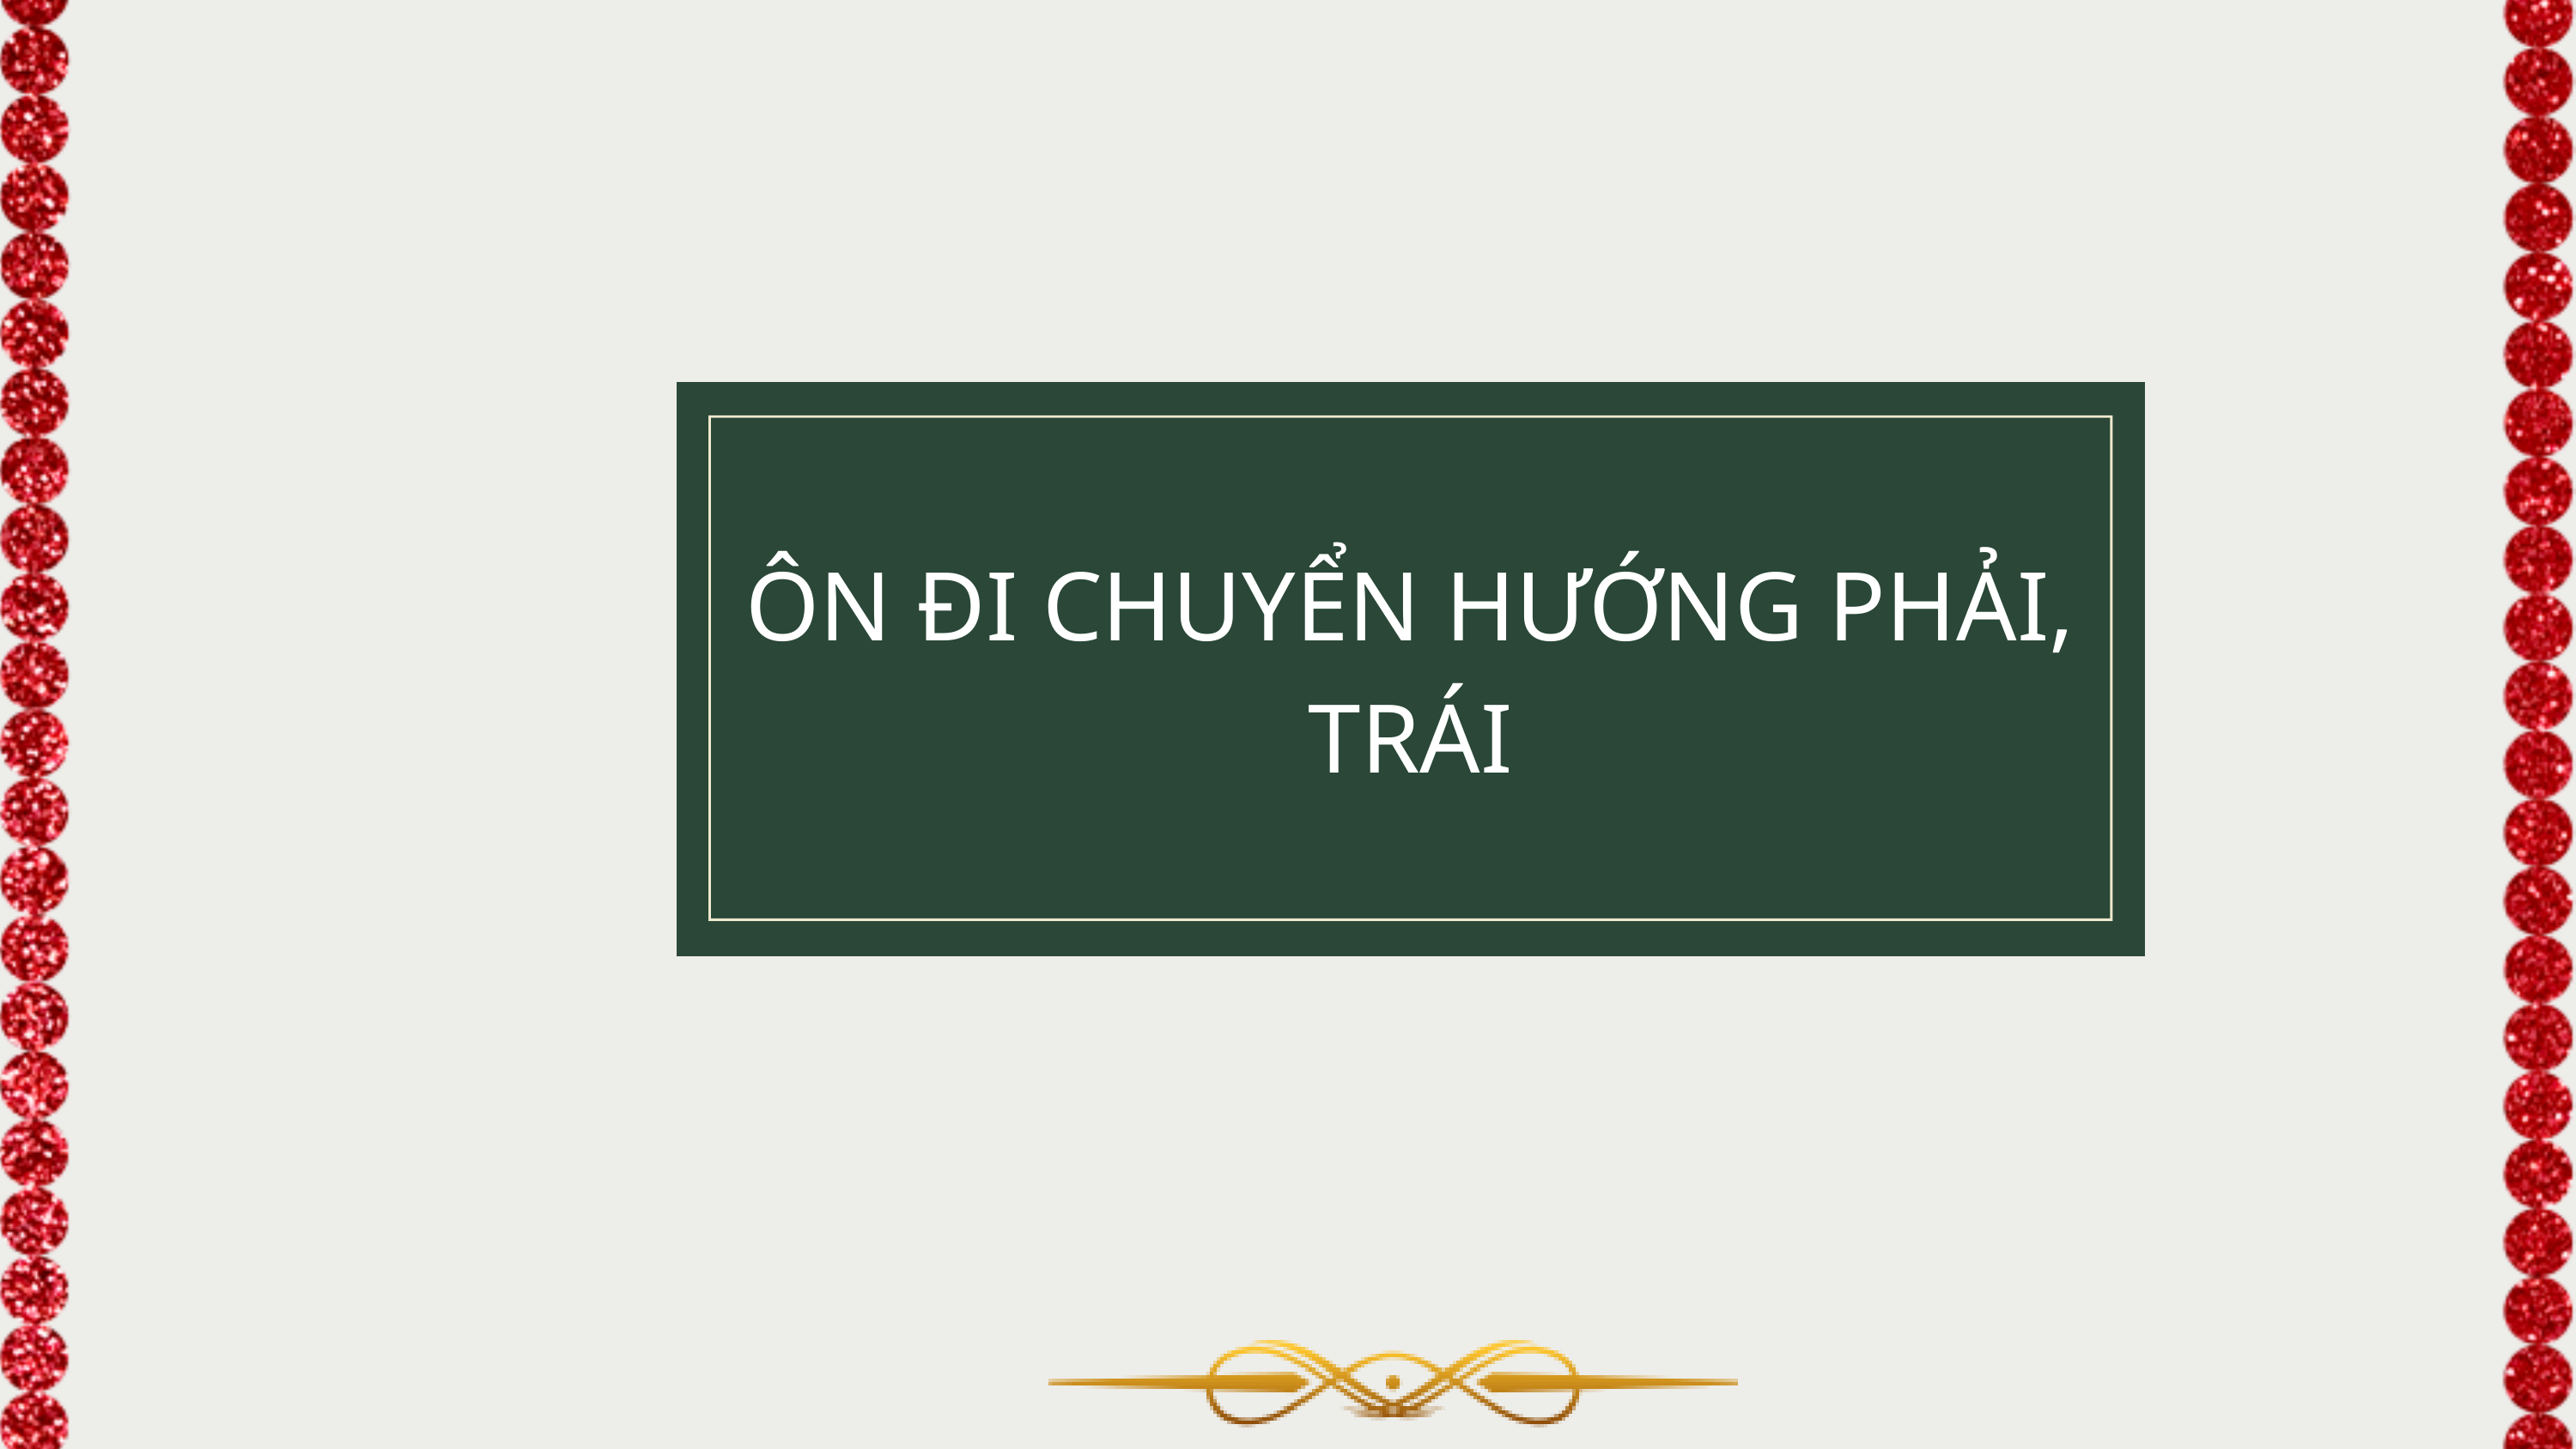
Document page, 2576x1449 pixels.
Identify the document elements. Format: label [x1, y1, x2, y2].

text_box [676, 381, 2146, 956]
picture [0, 0, 2576, 1449]
